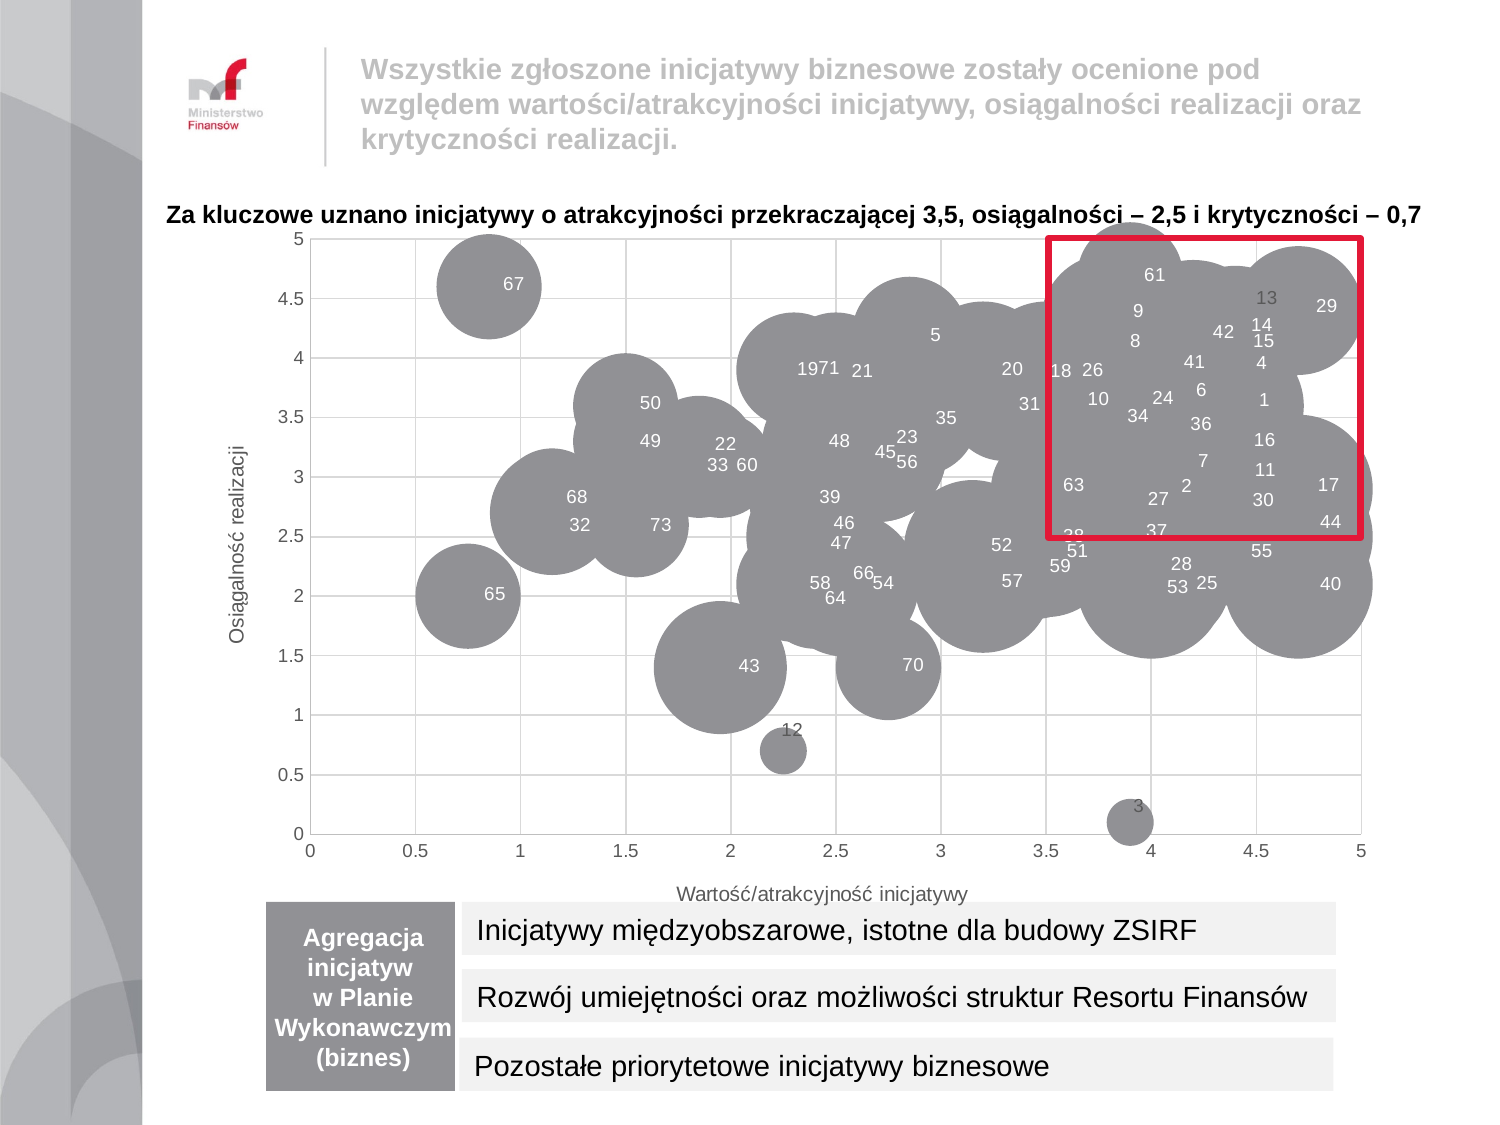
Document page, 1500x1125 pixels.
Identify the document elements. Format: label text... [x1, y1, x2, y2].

text_box Inicjatywy międzyobszarowe, istotne dla budowy ZSIRF [460, 930, 1338, 957]
title Wszystkie zgłoszone inicjatywy biznesowe zostały ocenione pod względem wartości/atrakcyjności inicjatywy, osiągalności realizacji oraz krytyczności realizacji. [345, 45, 1400, 162]
text_box Pozostałe priorytetowe inicjatywy biznesowe [457, 1036, 1335, 1093]
text_box Za kluczowe uznano inicjatywy o atrakcyjności przekraczającej 3,5, osiągalności – 2,5 i krytyczności – 0,7 [160, 191, 1433, 236]
text_box Agregacja inicjatyw w Planie Wykonawczym (biznes) [264, 930, 457, 1093]
chart [211, 213, 1390, 922]
picture [0, 0, 1500, 1125]
text_box Rozwój umiejętności oraz możliwości struktur Resortu Finansów [460, 967, 1338, 1024]
